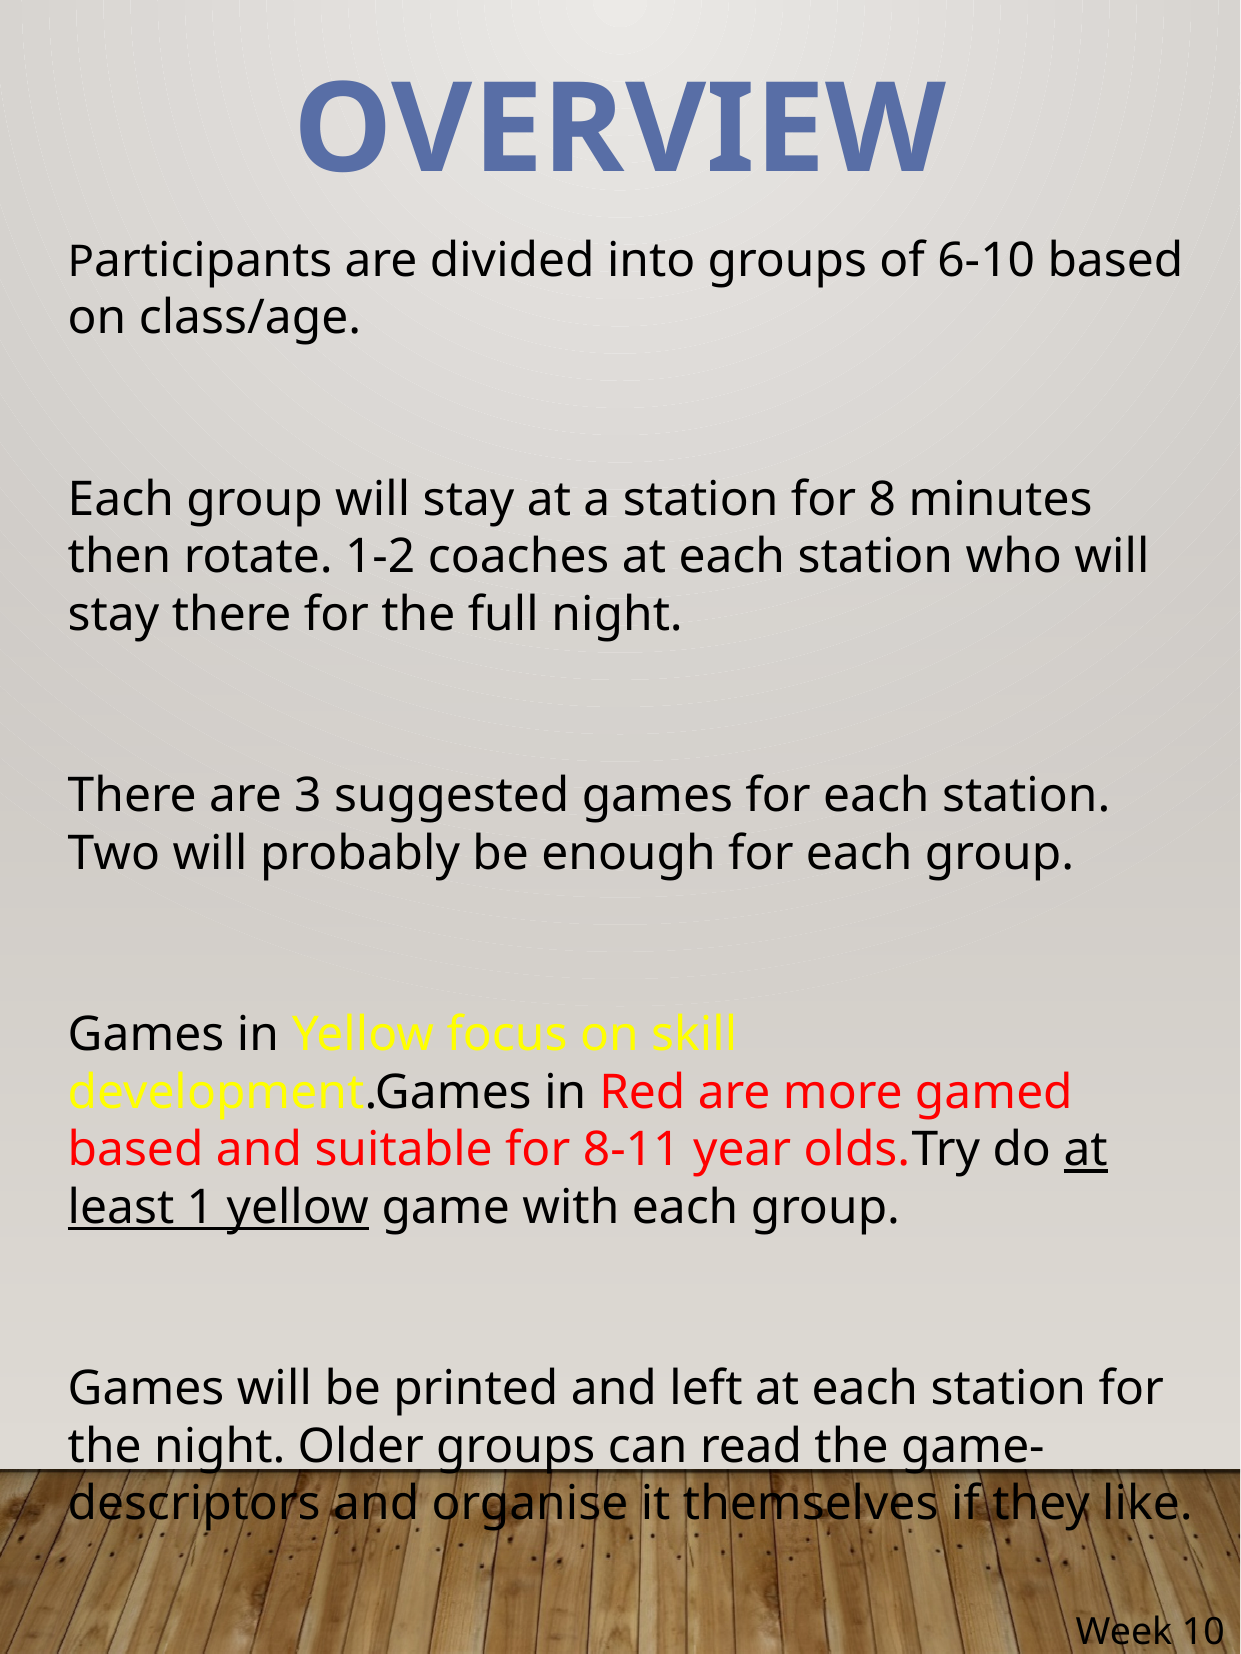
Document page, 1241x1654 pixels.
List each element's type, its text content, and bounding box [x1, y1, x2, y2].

picture [0, 1469, 1241, 1654]
text_box Week 10 [484, 1592, 1241, 1651]
list Participants are divided into groups of 6-10 based on class/age. Each group will stay at a station for 8 minutes then rotate. 1-2 coaches at each station who will stay there for the full night. There are 3 suggested games for each station. Two will probably be enough for each group. Games in Yellow focus on skill development.Games in Red are more gamed based and suitable for 8-11 year olds.Try do at least 1 yellow game with each group. Games will be printed and left at each station for the night. Older groups can read the game-descriptors and organise it themselves if they like. [52, 213, 1224, 1577]
title Overview [52, 53, 1188, 213]
